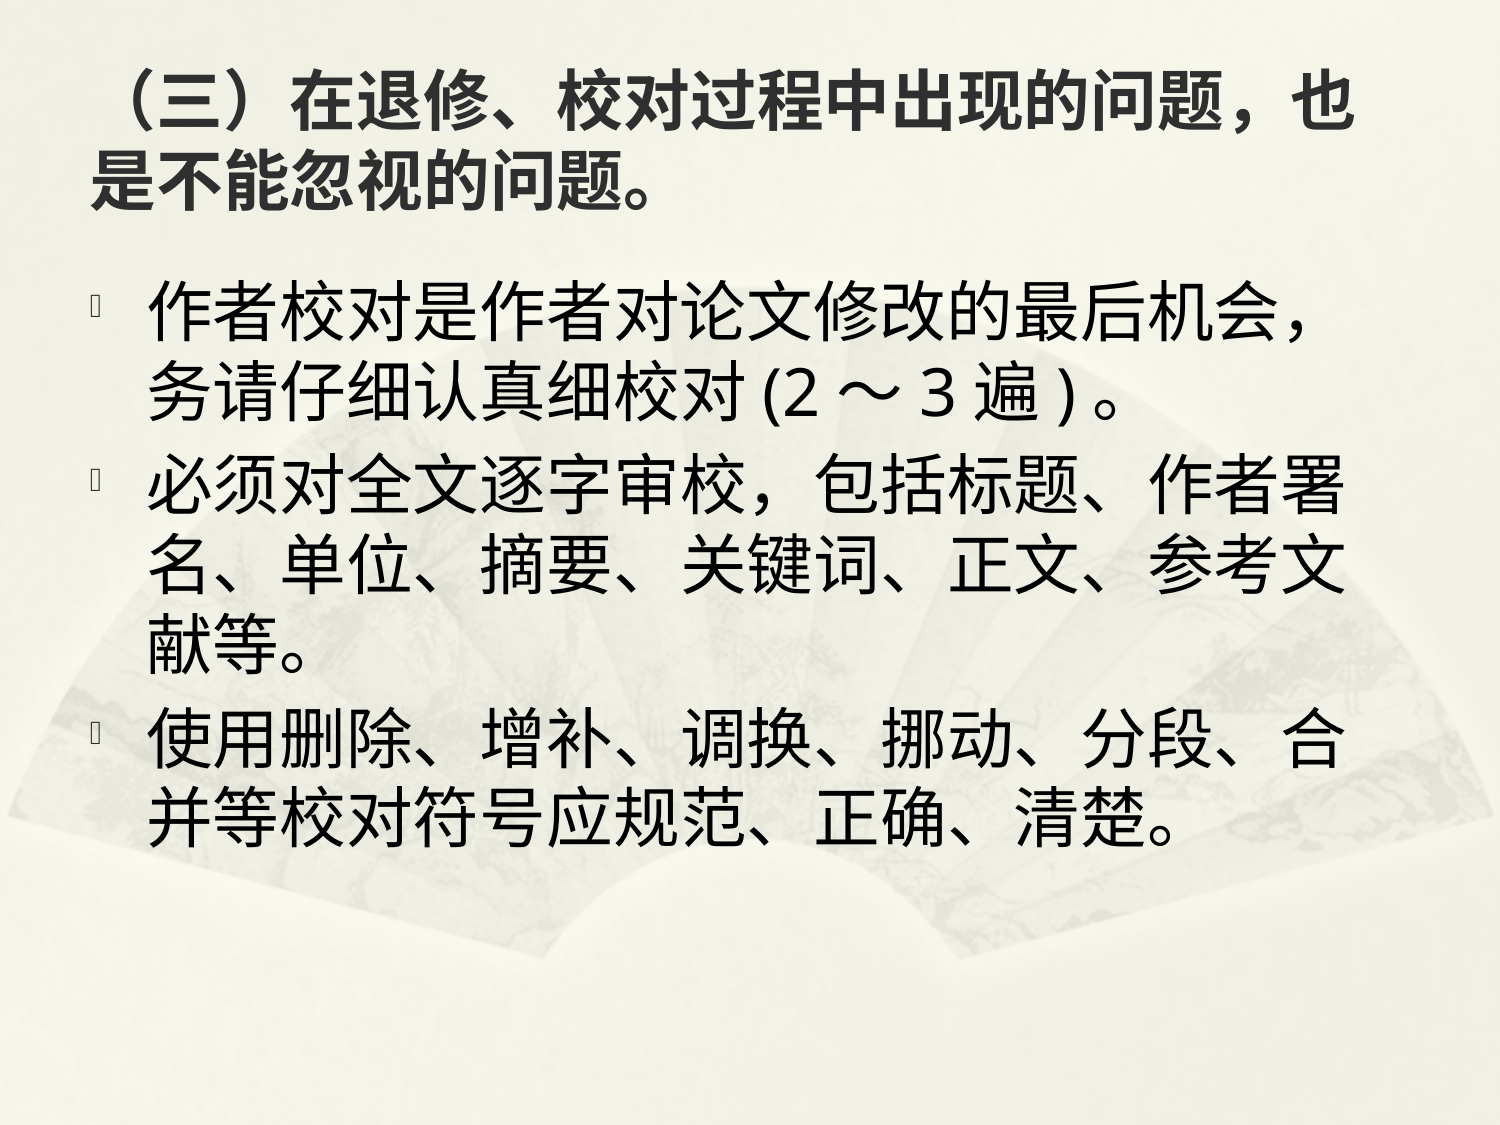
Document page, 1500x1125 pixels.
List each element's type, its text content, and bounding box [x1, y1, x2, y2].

title （三）在退修、校对过程中出现的问题，也是不能忽视的问题。 [75, 45, 1425, 233]
list 作者校对是作者对论文修改的最后机会，务请仔细认真细校对(2～3遍)。 必须对全文逐字审校，包括标题、作者署名、单位、摘要、关键词、正文、参考文献等。 使用删除、增补、调换、挪动、分段、合并等校对符号应规范、正确、清楚。 [75, 262, 1425, 1032]
